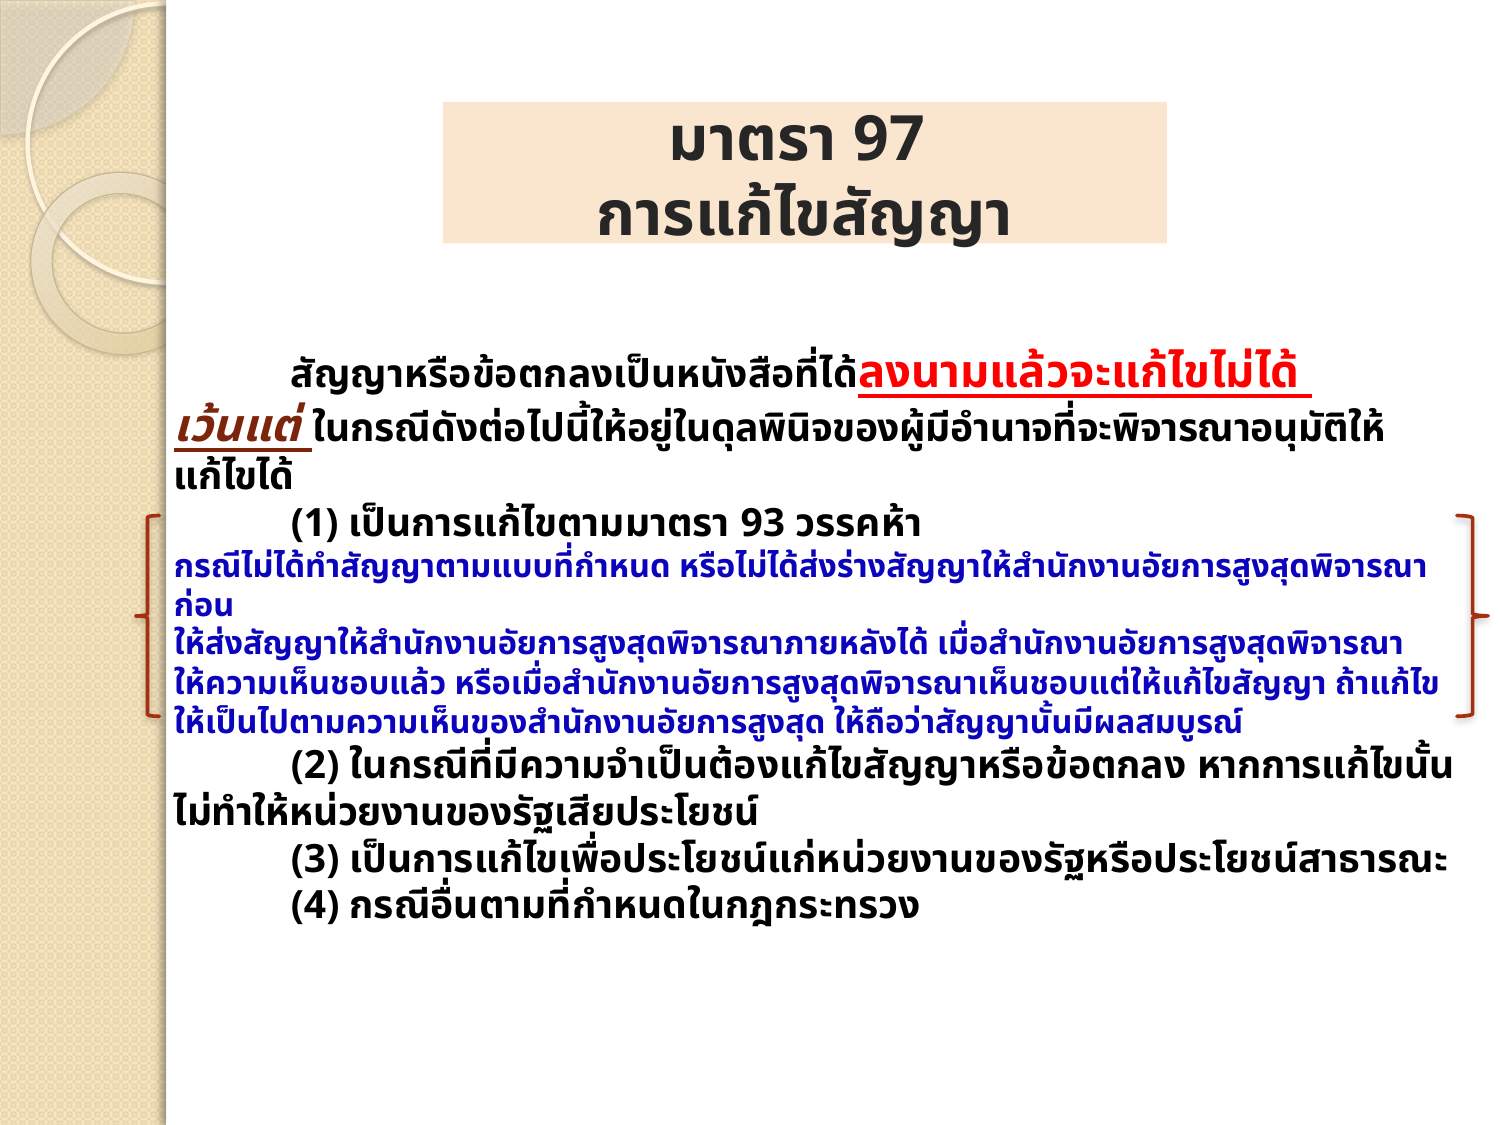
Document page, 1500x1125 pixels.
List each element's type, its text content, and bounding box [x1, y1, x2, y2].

text_box [135, 515, 160, 717]
text_box [1457, 515, 1489, 717]
text_box มาตรา 97 การแก้ไขสัญญา [442, 101, 1167, 244]
list สัญญาหรือข้อตกลงเป็นหนังสือที่ได้ลงนามแล้วจะแก้ไขไม่ได้ เว้นแต่ ในกรณีดังต่อไปนี้ให้อยู่ในดุลพินิจของผู้มีอำนาจที่จะพิจารณาอนุมัติให้แก้ไขได้ (1) เป็นการแก้ไขตามมาตรา 93 วรรคห้า กรณีไม่ได้ทำสัญญาตามแบบที่กำหนด หรือไม่ได้ส่งร่างสัญญาให้สำนักงานอัยการสูงสุดพิจารณาก่อน ให้ส่งสัญญาให้สำนักงานอัยการสูงสุดพิจารณาภายหลังได้ เมื่อสำนักงานอัยการสูงสุดพิจารณา ให้ความเห็นชอบแล้ว หรือเมื่อสำนักงานอัยการสูงสุดพิจารณาเห็นชอบแต่ให้แก้ไขสัญญา ถ้าแก้ไขให้เป็นไปตามความเห็นของสำนักงานอัยการสูงสุด ให้ถือว่าสัญญานั้นมีผลสมบูรณ์ (2) ในกรณีที่มีความจำเป็นต้องแก้ไขสัญญาหรือข้อตกลง หากการแก้ไขนั้น ไม่ทำให้หน่วยงานของรัฐเสียประโยชน์ (3) เป็นการแก้ไขเพื่อประโยชน์แก่หน่วยงานของรัฐหรือประโยชน์สาธารณะ (4) กรณีอื่นตามที่กำหนดในกฎกระทรวง [159, 334, 1477, 997]
